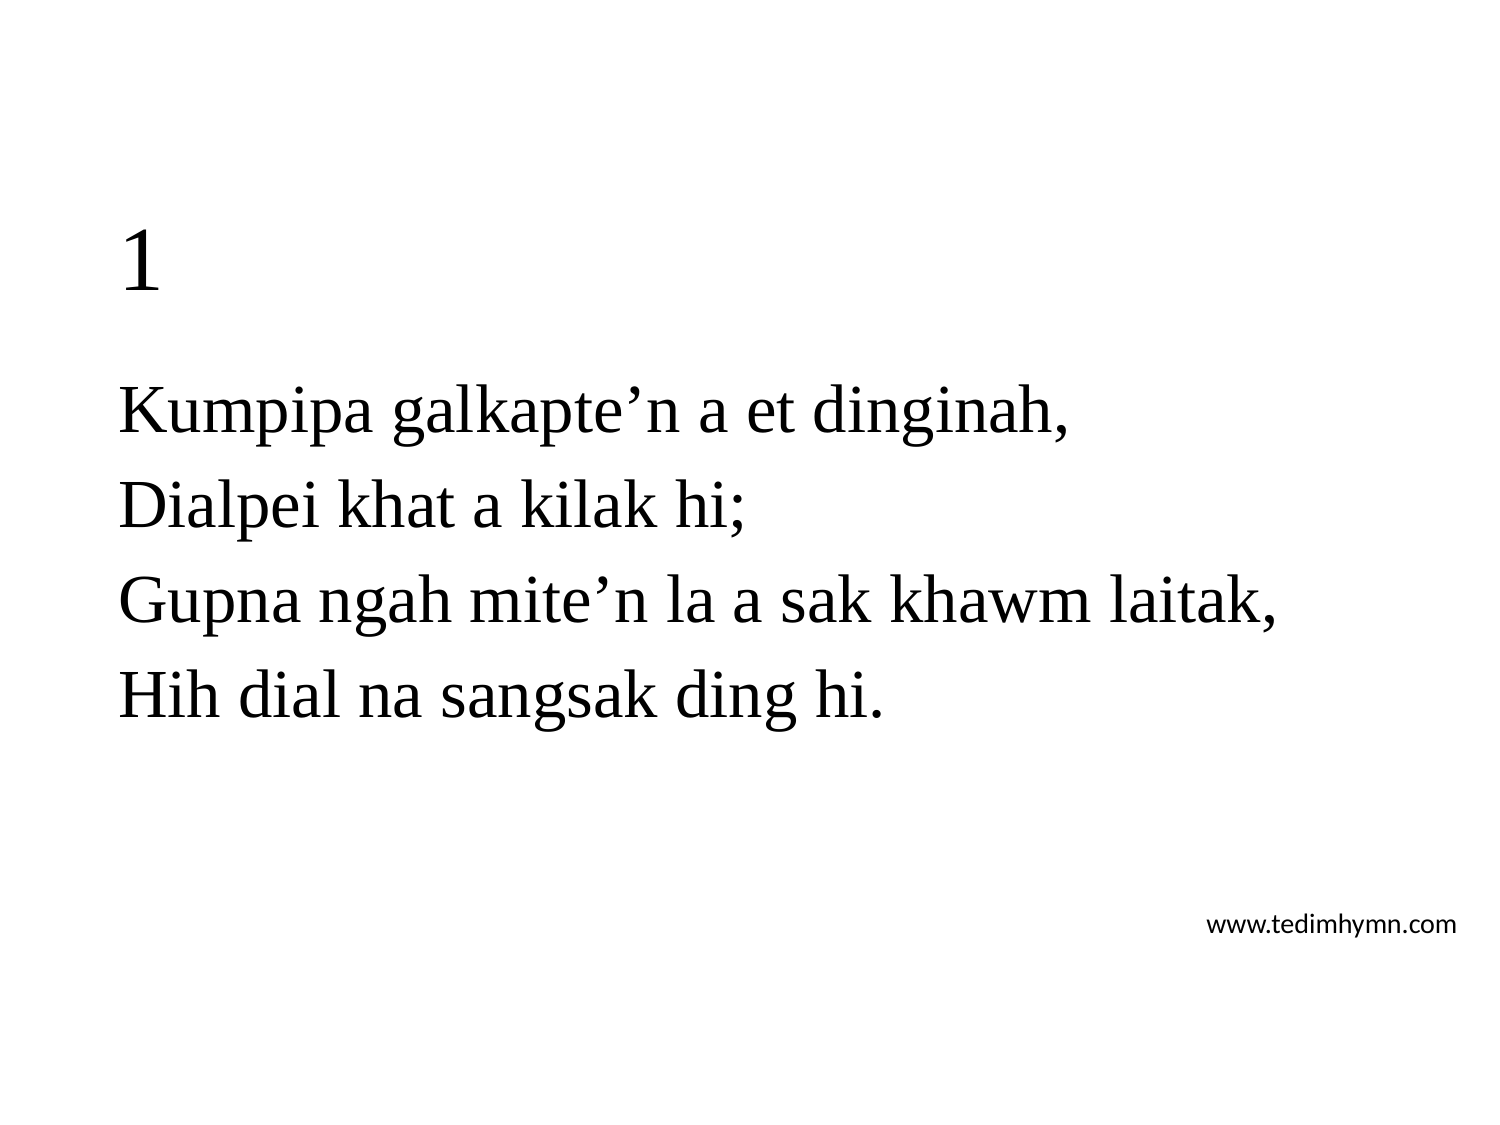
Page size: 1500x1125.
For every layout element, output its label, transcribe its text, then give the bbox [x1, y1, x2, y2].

list Kumpipa galkapte’n a et dinginah, Dialpei khat a kilak hi; Gupna ngah mite’n la a sak khawm laitak, Hih dial na sangsak ding hi. [103, 365, 1397, 901]
text_box www.tedimhymn.com [1191, 897, 1500, 947]
title 1 [103, 200, 1397, 322]
